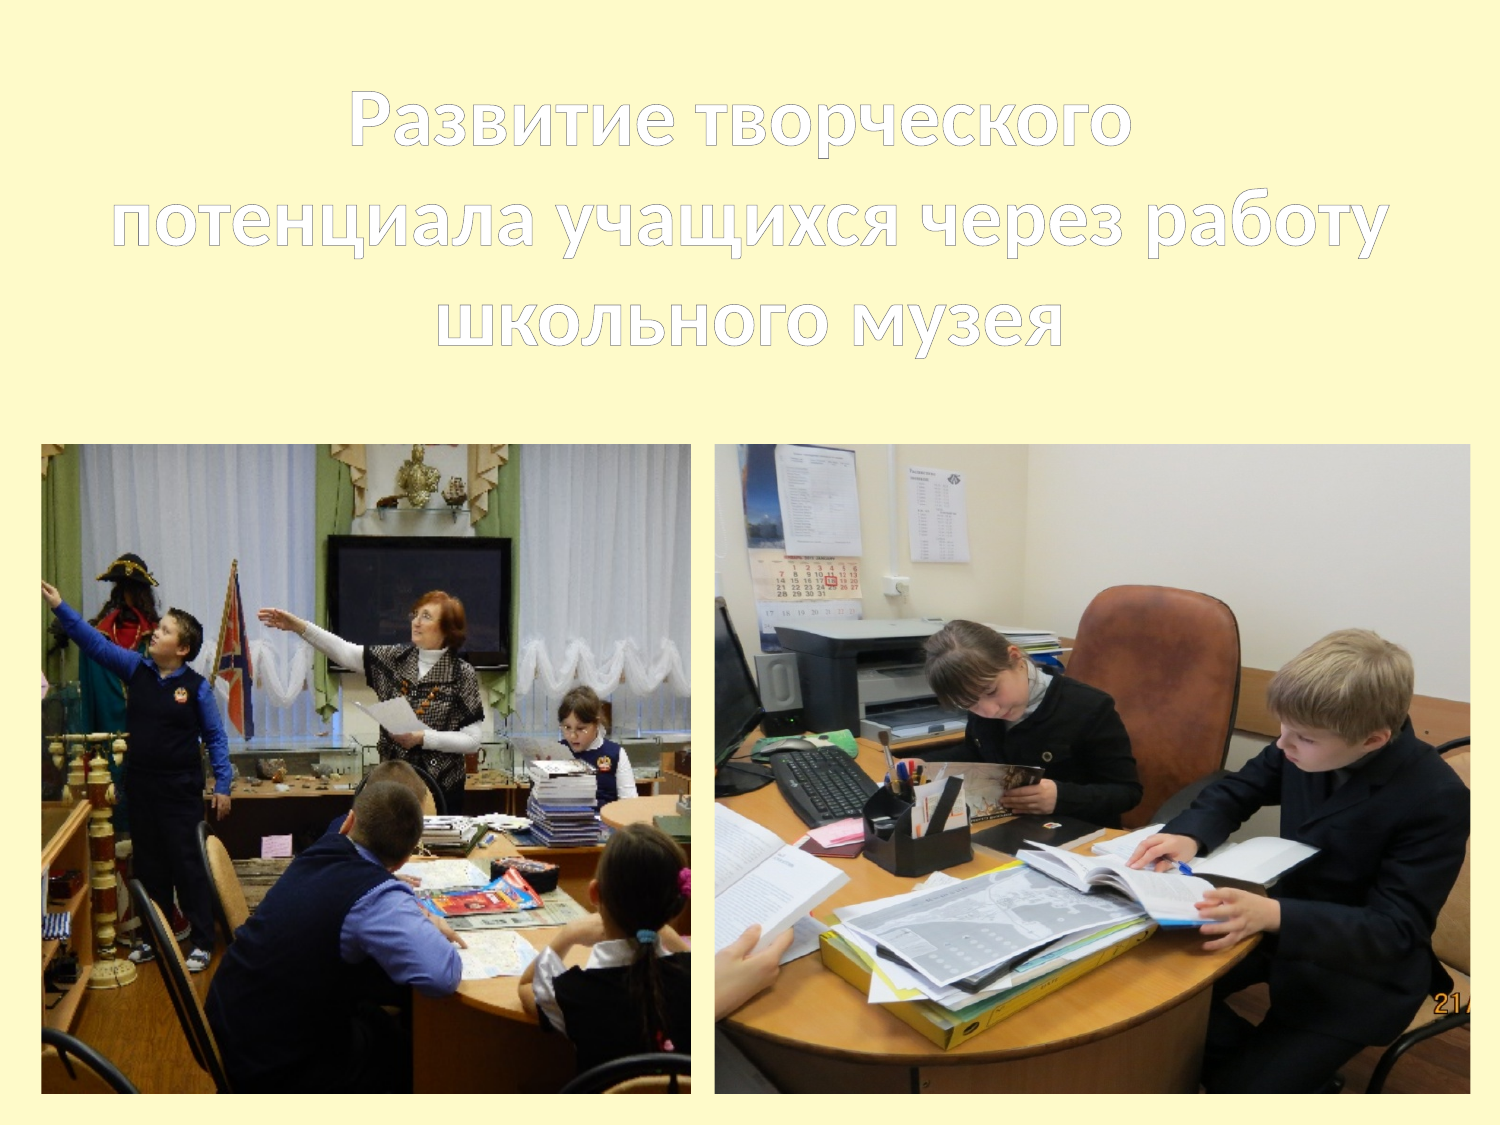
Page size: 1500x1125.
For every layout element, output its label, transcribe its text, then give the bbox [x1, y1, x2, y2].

picture [41, 444, 692, 1095]
text_box Развитие творческого потенциала учащихся через работу школьного музея [53, 54, 1447, 370]
picture [714, 444, 1471, 1095]
